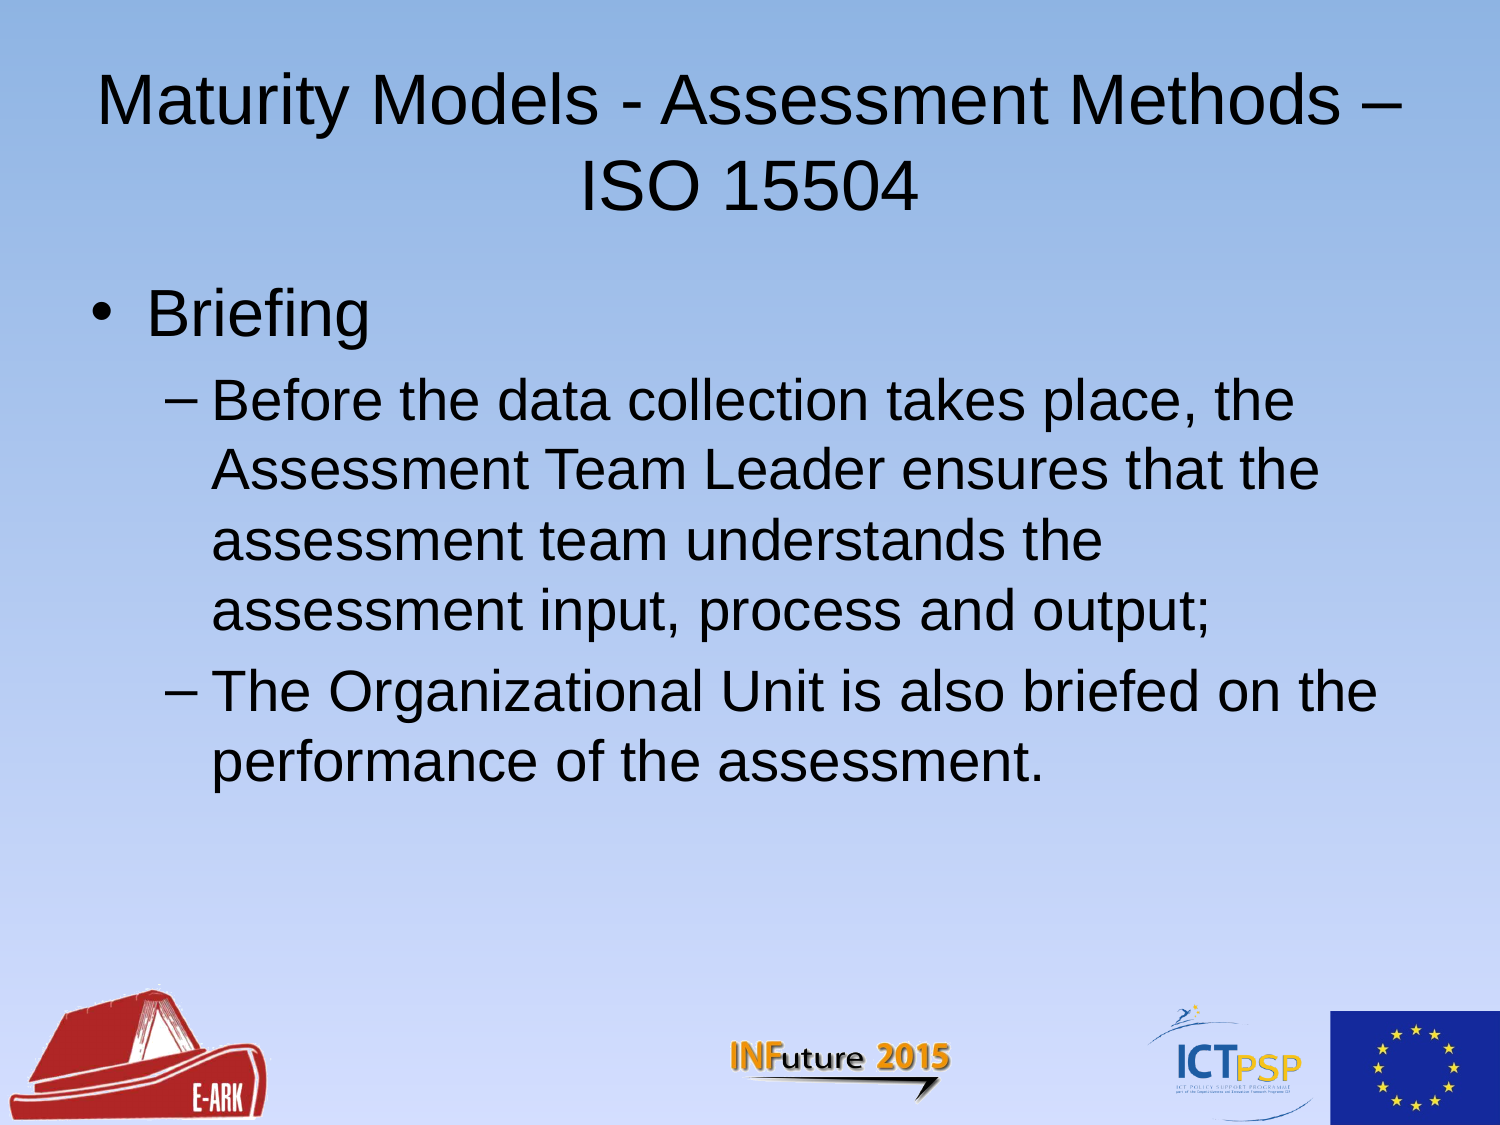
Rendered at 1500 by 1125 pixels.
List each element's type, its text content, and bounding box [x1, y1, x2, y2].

picture [1120, 1005, 1500, 1125]
picture [722, 1005, 959, 1125]
title Maturity Models - Assessment Methods – ISO 15504 [75, 45, 1425, 233]
picture [5, 984, 272, 1125]
list Briefing Before the data collection takes place, the Assessment Team Leader ensures that the assessment team understands the assessment input, process and output; The Organizational Unit is also briefed on the performance of the assessment. [75, 262, 1425, 1005]
